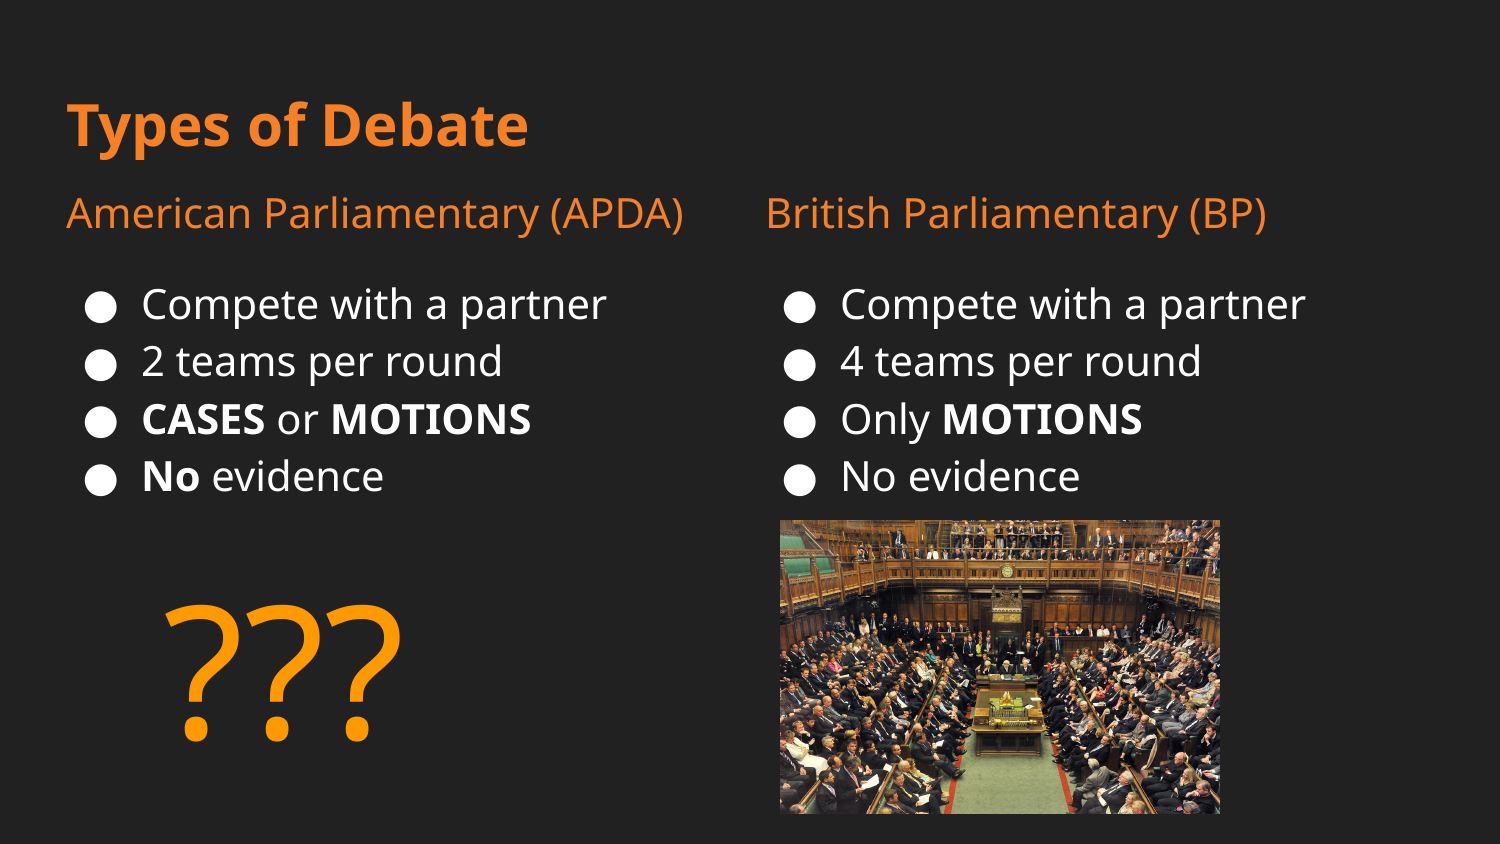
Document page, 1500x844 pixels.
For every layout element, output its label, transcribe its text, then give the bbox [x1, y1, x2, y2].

picture [779, 520, 1221, 814]
text_box ??? [95, 538, 475, 756]
list American Parliamentary (APDA) Compete with a partner 2 teams per round CASES or MOTIONS No evidence [51, 164, 750, 725]
title Types of Debate [51, 72, 1449, 164]
list British Parliamentary (BP) Compete with a partner 4 teams per round Only MOTIONS No evidence [750, 164, 1449, 725]
